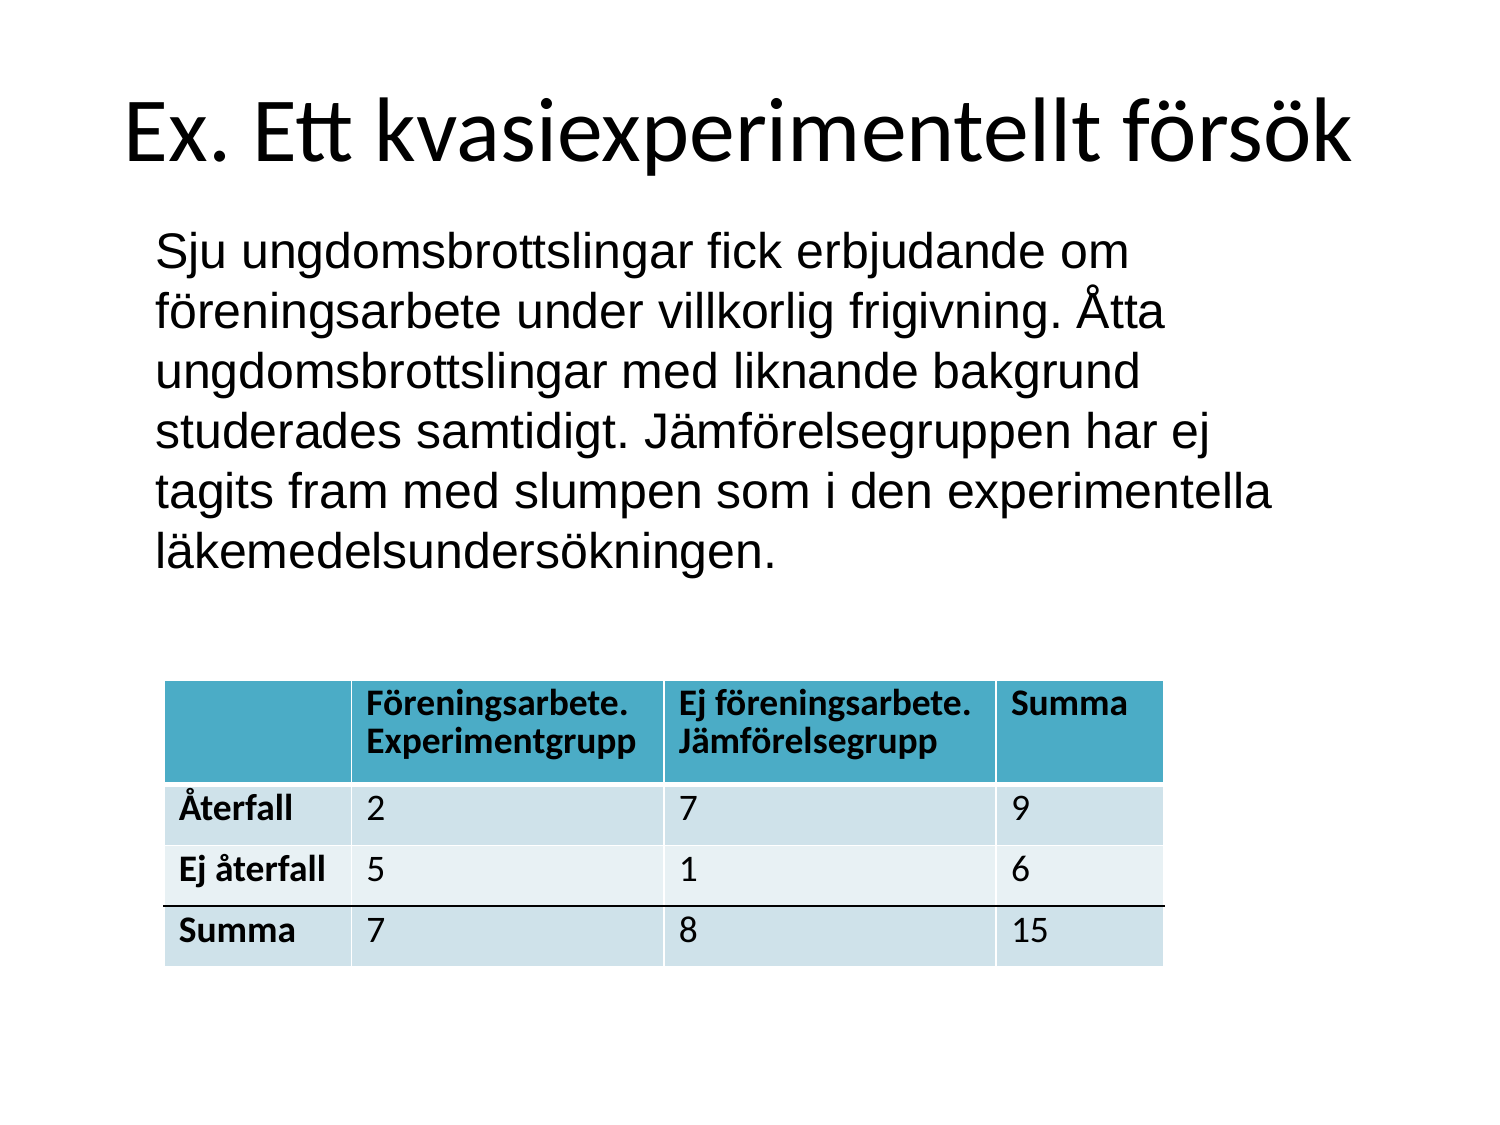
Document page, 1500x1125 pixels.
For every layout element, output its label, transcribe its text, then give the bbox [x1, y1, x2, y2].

table_cell Återfall [165, 787, 351, 845]
table_cell Ej återfall [165, 846, 351, 905]
table_cell 8 [665, 907, 995, 966]
table_cell 7 [665, 787, 995, 845]
table_cell Summa [165, 907, 351, 966]
table_header Summa [997, 681, 1163, 782]
table_cell 9 [997, 787, 1163, 845]
table_header Ej föreningsarbete. Jämförelsegrupp [665, 681, 995, 782]
text_box Sju ungdomsbrottslingar fick erbjudande om föreningsarbete under villkorlig frigivning. Åtta ungdomsbrottslingar med liknande bakgrund studerades samtidigt. Jämförelsegruppen har ej tagits fram med slumpen som i den experimentella läkemedelsundersökningen. [140, 210, 1360, 586]
table_header Föreningsarbete. Experimentgrupp [352, 681, 663, 782]
table_cell 2 [352, 787, 663, 845]
table_cell 7 [352, 907, 663, 966]
table_cell 1 [665, 846, 995, 905]
table_cell 15 [997, 907, 1163, 966]
title Ex. Ett kvasiexperimentellt försök [75, 45, 1425, 233]
table_cell 6 [997, 846, 1163, 905]
table_header [165, 681, 351, 782]
table_cell 5 [352, 846, 663, 905]
